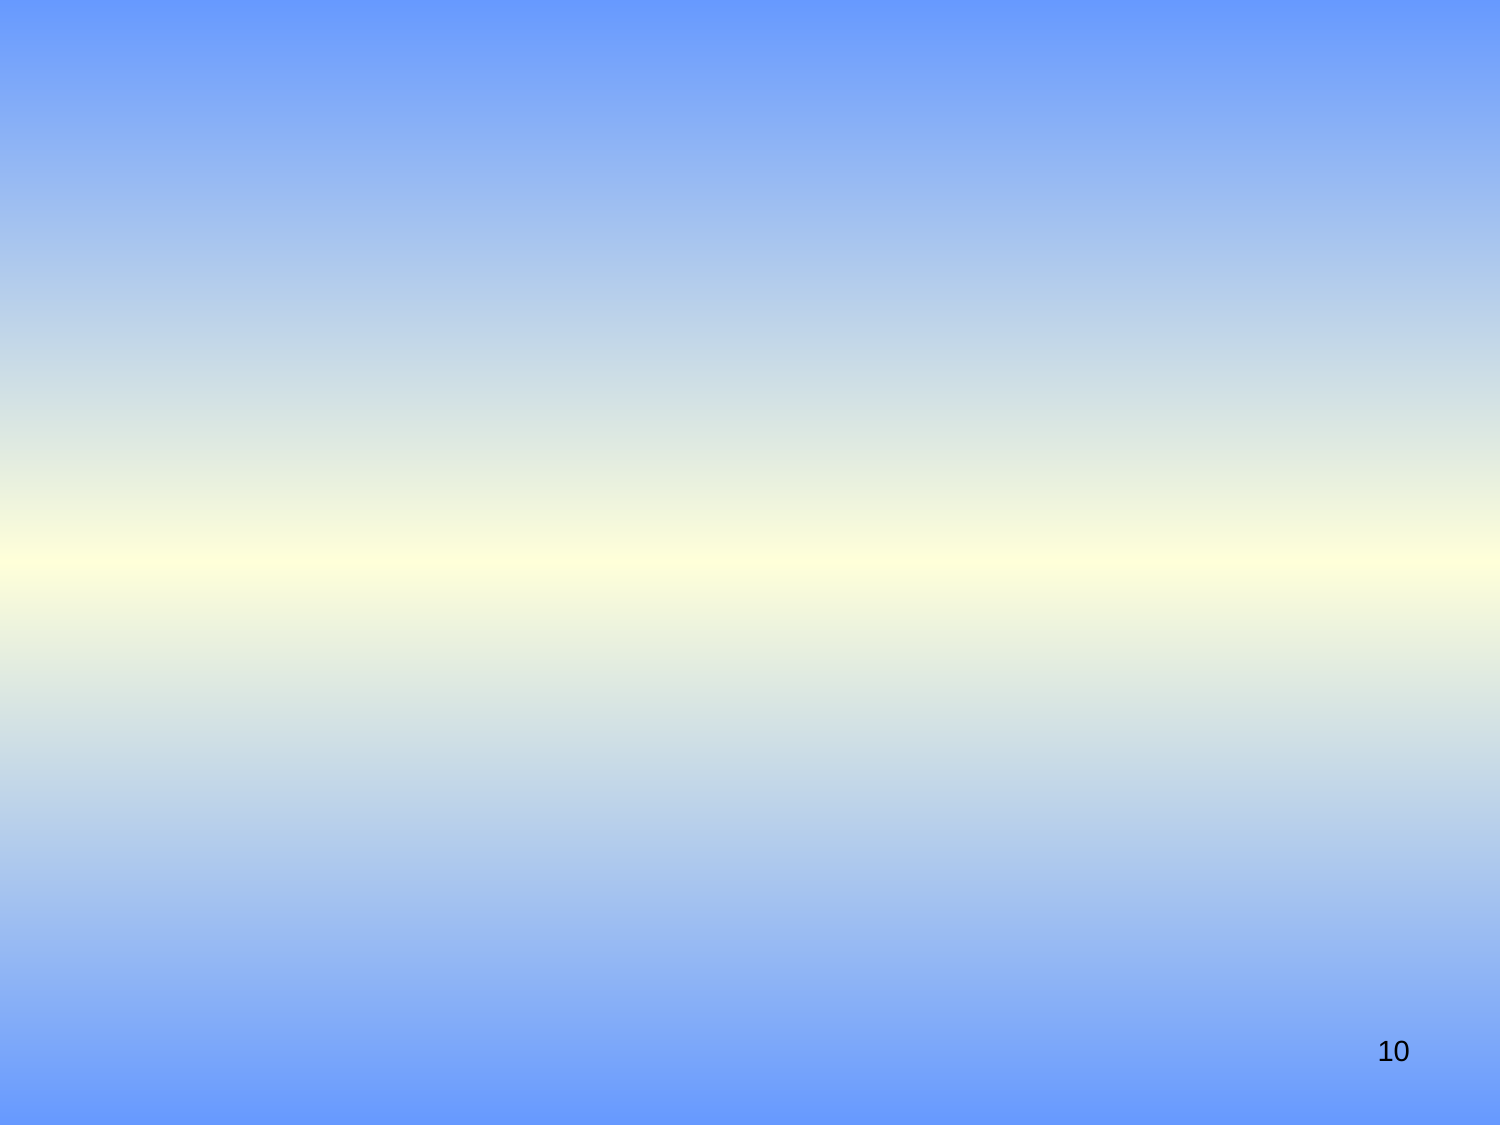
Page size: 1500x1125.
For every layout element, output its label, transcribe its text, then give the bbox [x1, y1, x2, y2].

slide_number 10 [1074, 1024, 1425, 1103]
